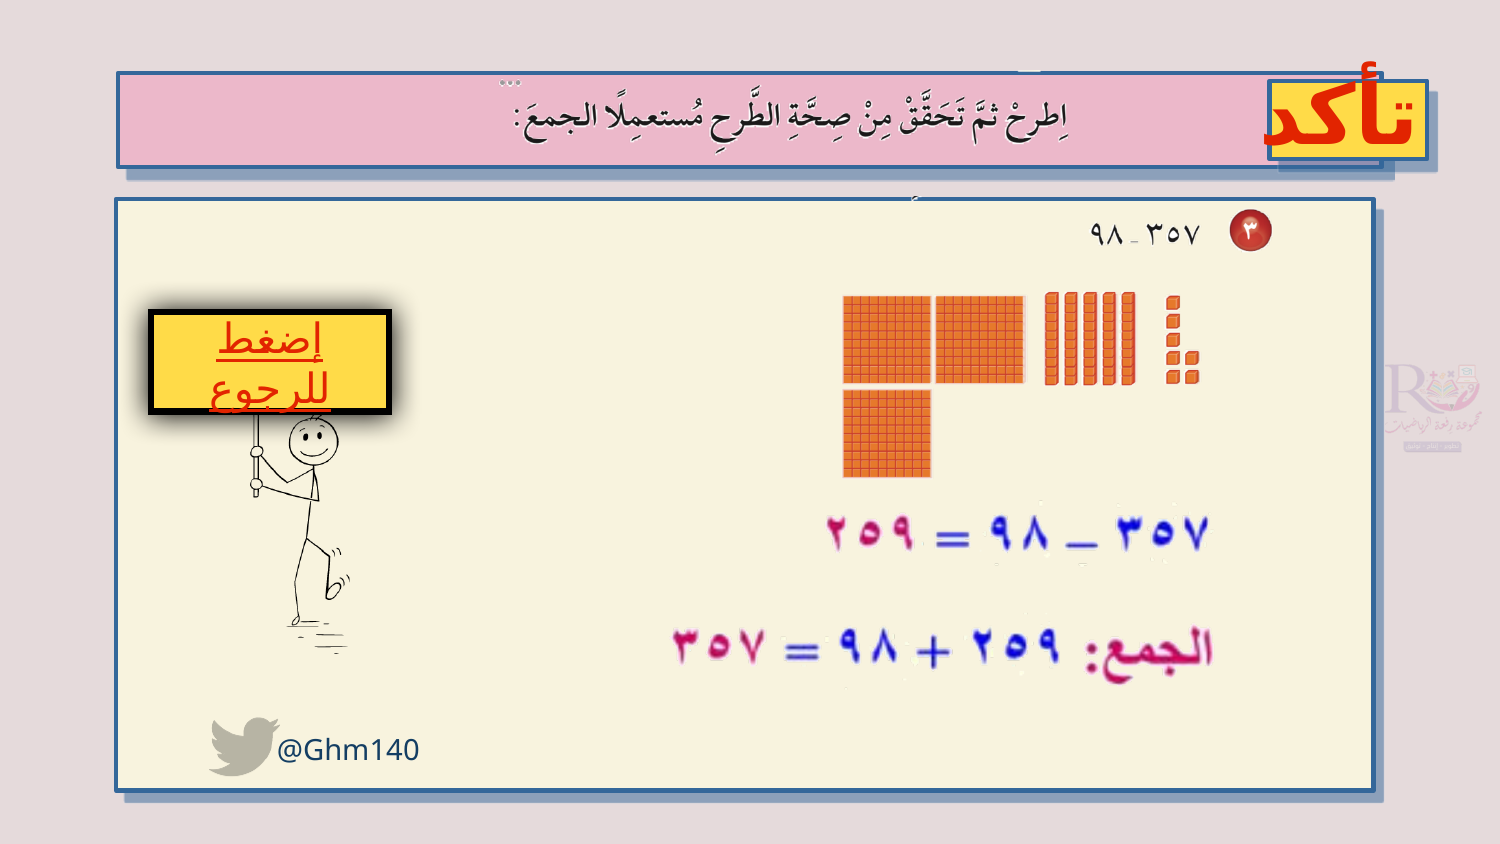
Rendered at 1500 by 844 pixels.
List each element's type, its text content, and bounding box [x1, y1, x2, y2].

picture [408, 196, 1386, 844]
text_box تأكد [1252, 65, 1438, 170]
picture [488, 70, 1101, 156]
title [116, 71, 1252, 169]
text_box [150, 311, 409, 654]
